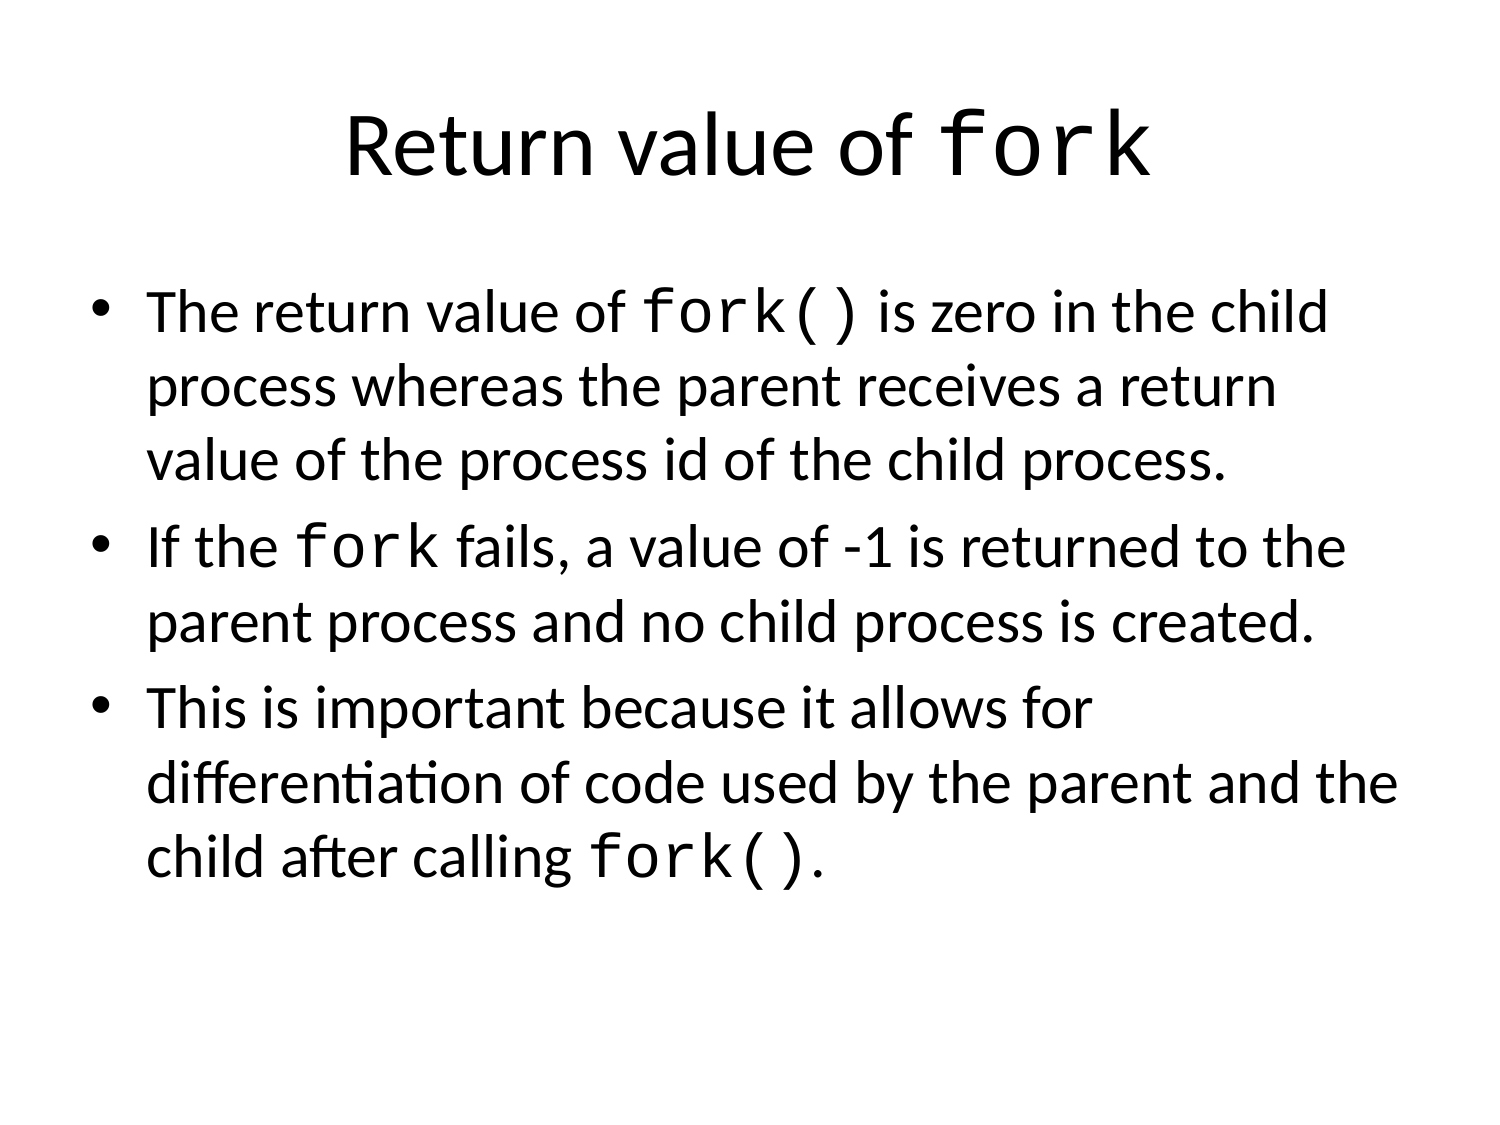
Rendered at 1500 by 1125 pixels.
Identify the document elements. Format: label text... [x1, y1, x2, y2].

list The return value of fork() is zero in the child process whereas the parent receives a return value of the process id of the child process. If the fork fails, a value of -1 is returned to the parent process and no child process is created. This is important because it allows for differentiation of code used by the parent and the child after calling fork(). [75, 262, 1425, 1005]
title Return value of fork [75, 45, 1425, 233]
